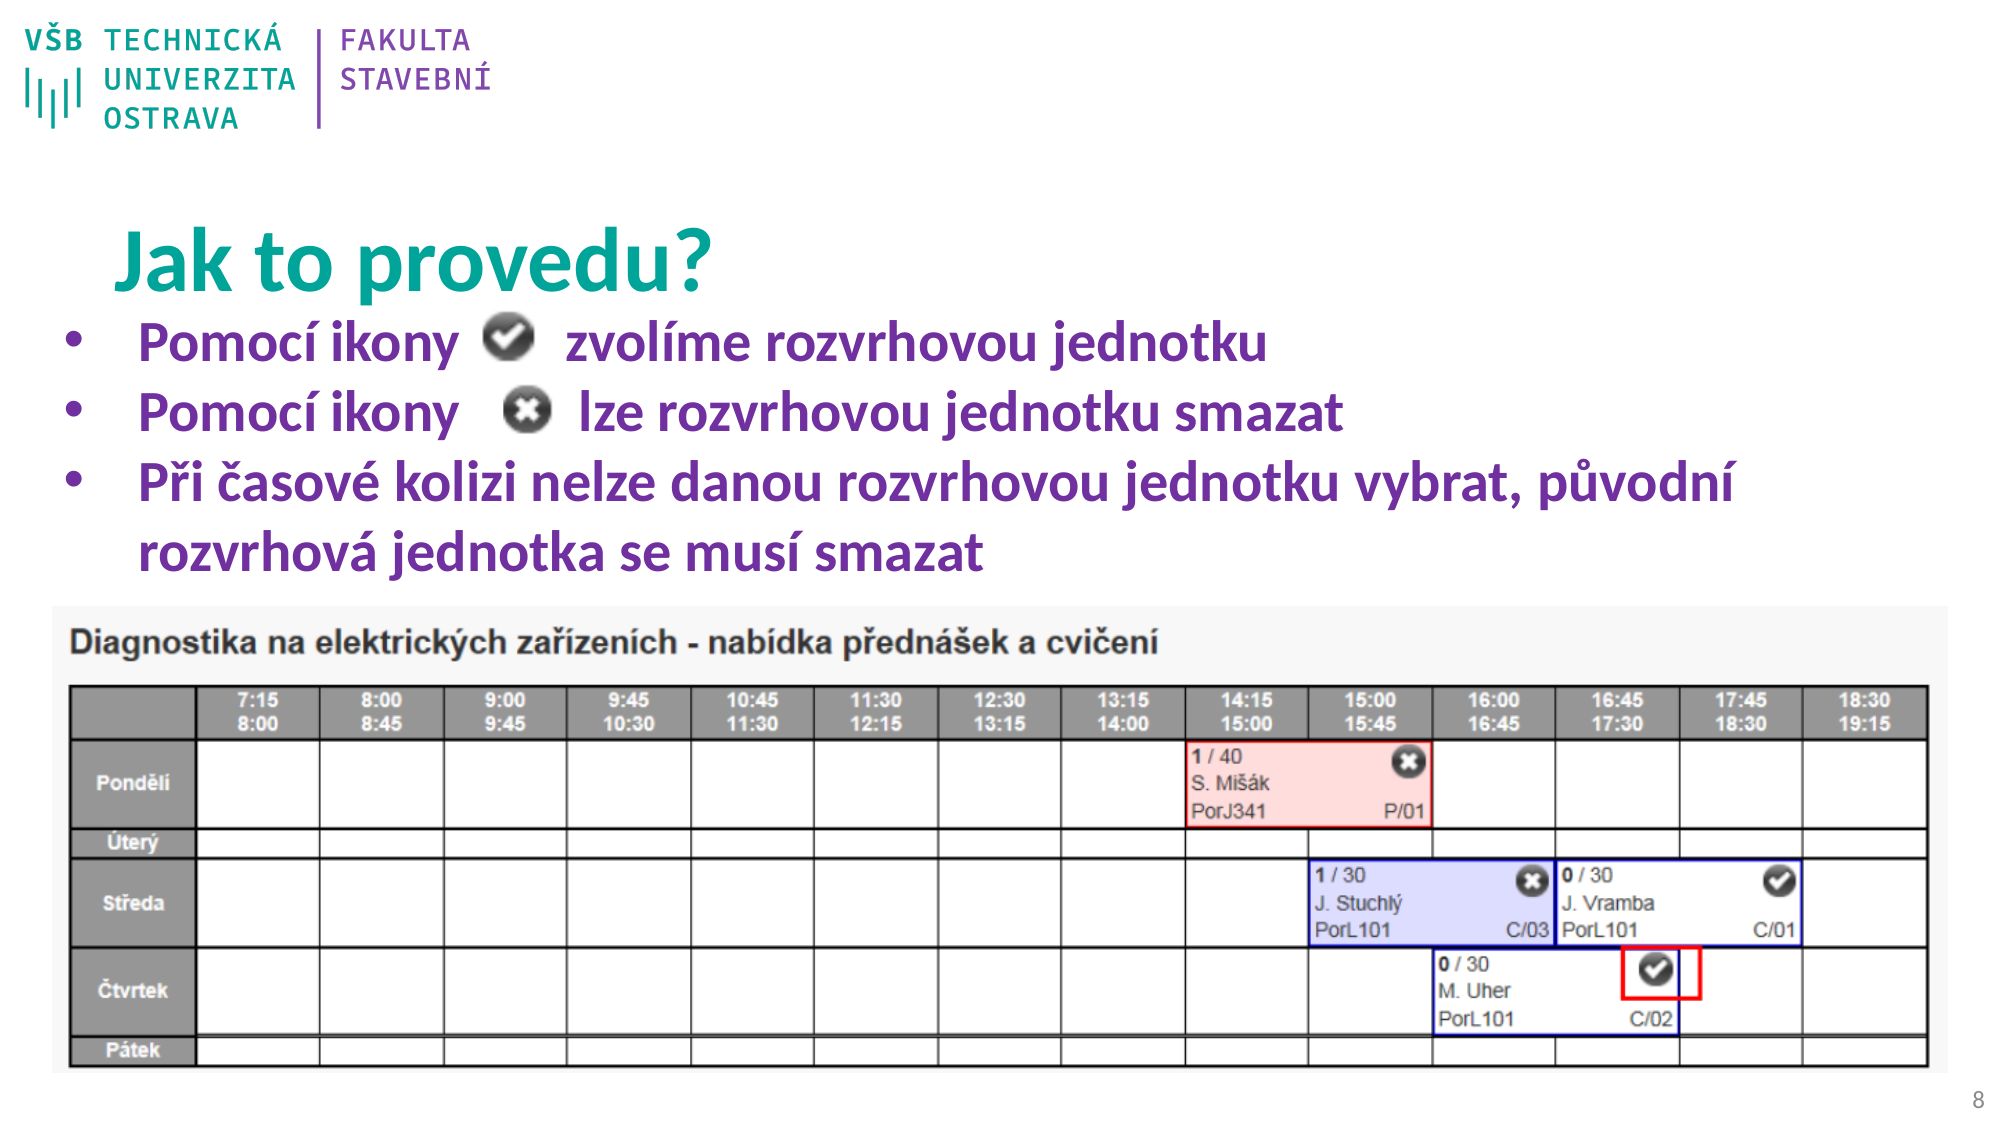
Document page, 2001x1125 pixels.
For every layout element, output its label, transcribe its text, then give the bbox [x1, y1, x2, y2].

picture [503, 378, 558, 444]
title Jak to provedu? [99, 107, 2000, 319]
picture [472, 299, 536, 375]
text_box Pomocí ikony zvolíme rozvrhovou jednotku Pomocí ikony lze rozvrhovou jednotku smazat Při časové kolizi nelze danou rozvrhovou jednotku vybrat, původní rozvrhová jednotka se musí smazat [48, 295, 1917, 721]
picture [51, 606, 1948, 1073]
text_box 7 [1899, 1073, 2000, 1125]
picture [16, 16, 494, 139]
